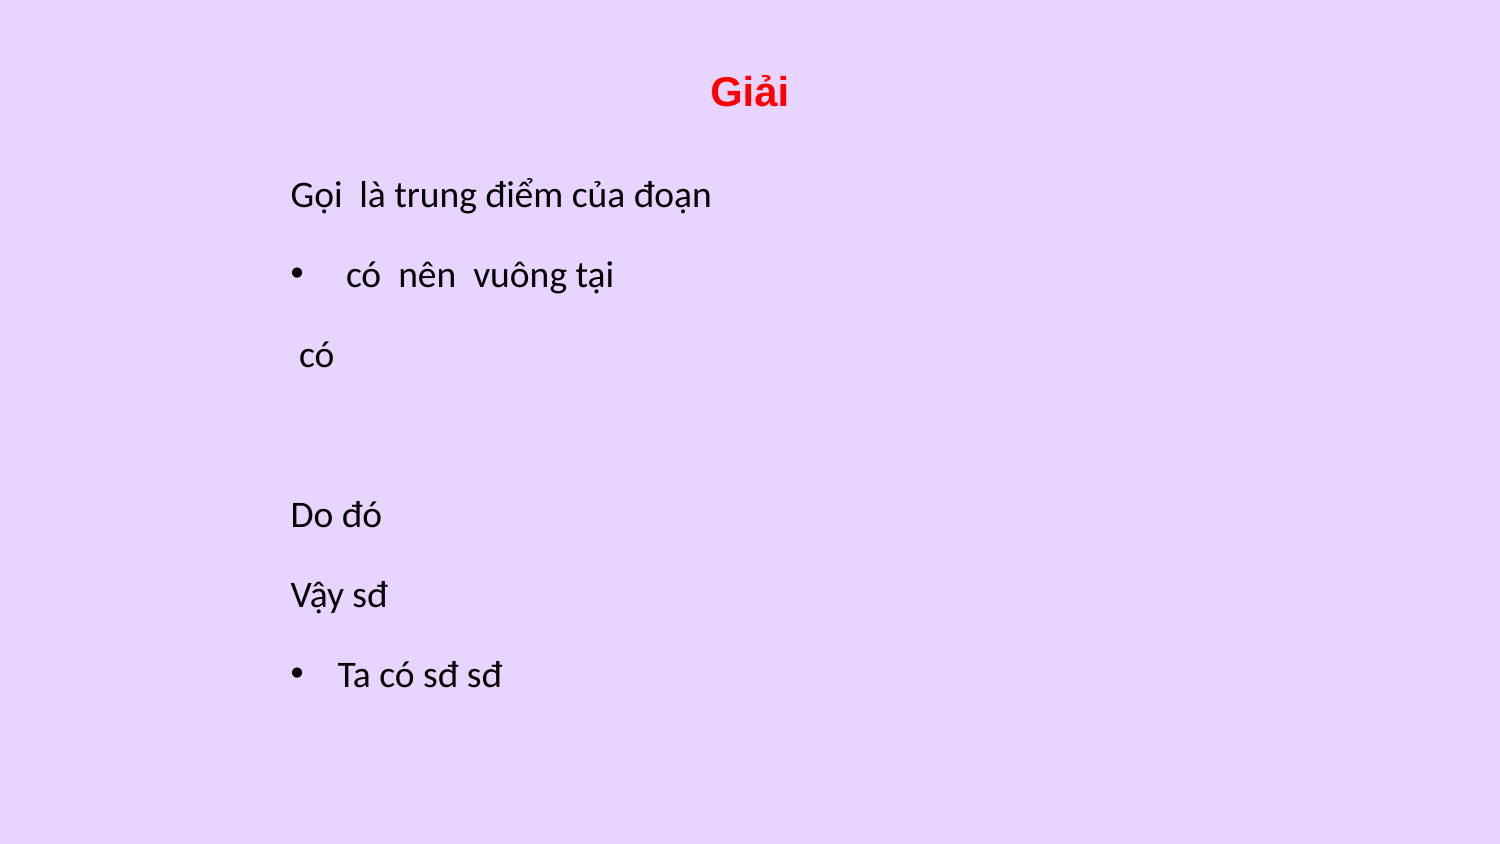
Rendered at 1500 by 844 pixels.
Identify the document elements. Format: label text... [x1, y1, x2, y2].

text_box Giải [695, 56, 805, 122]
